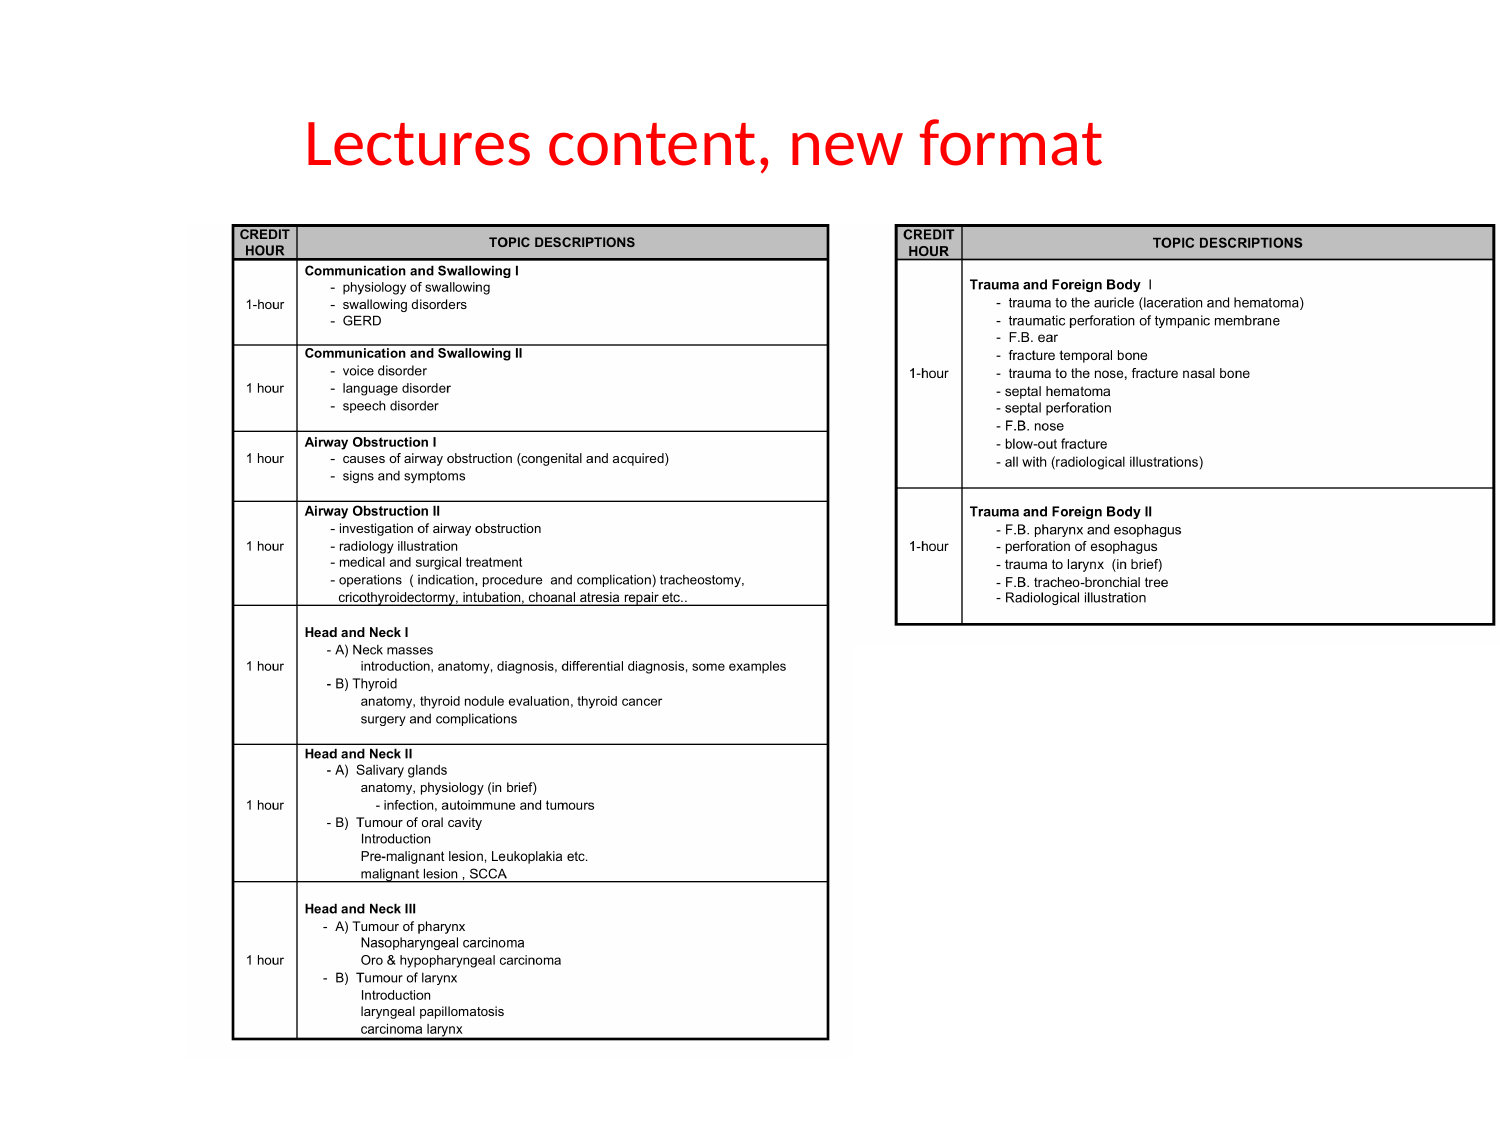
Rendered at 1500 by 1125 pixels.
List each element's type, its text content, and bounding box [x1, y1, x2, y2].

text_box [849, 224, 1500, 645]
title Lectures content, new format [29, 45, 1380, 233]
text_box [187, 224, 852, 1059]
